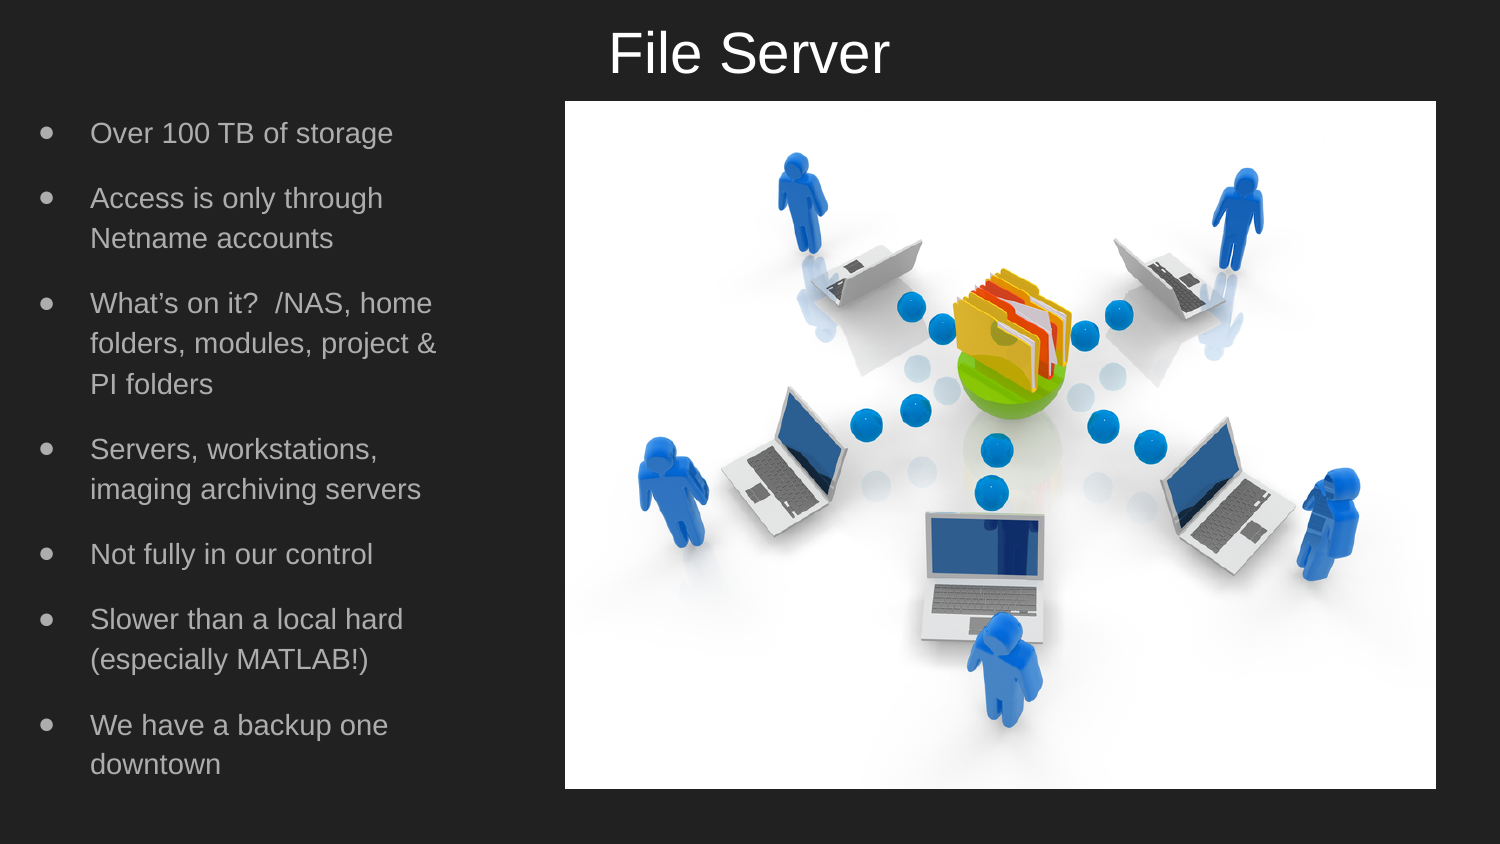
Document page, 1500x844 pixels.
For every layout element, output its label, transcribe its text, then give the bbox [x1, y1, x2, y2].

title File Server [0, 0, 1500, 94]
picture [564, 101, 1437, 789]
list Over 100 TB of storage Access is only through Netname accounts What’s on it? /NAS, home folders, modules, project & PI folders Servers, workstations, imaging archiving servers Not fully in our control Slower than a local hard (especially MATLAB!) We have a backup one downtown [0, 93, 469, 844]
